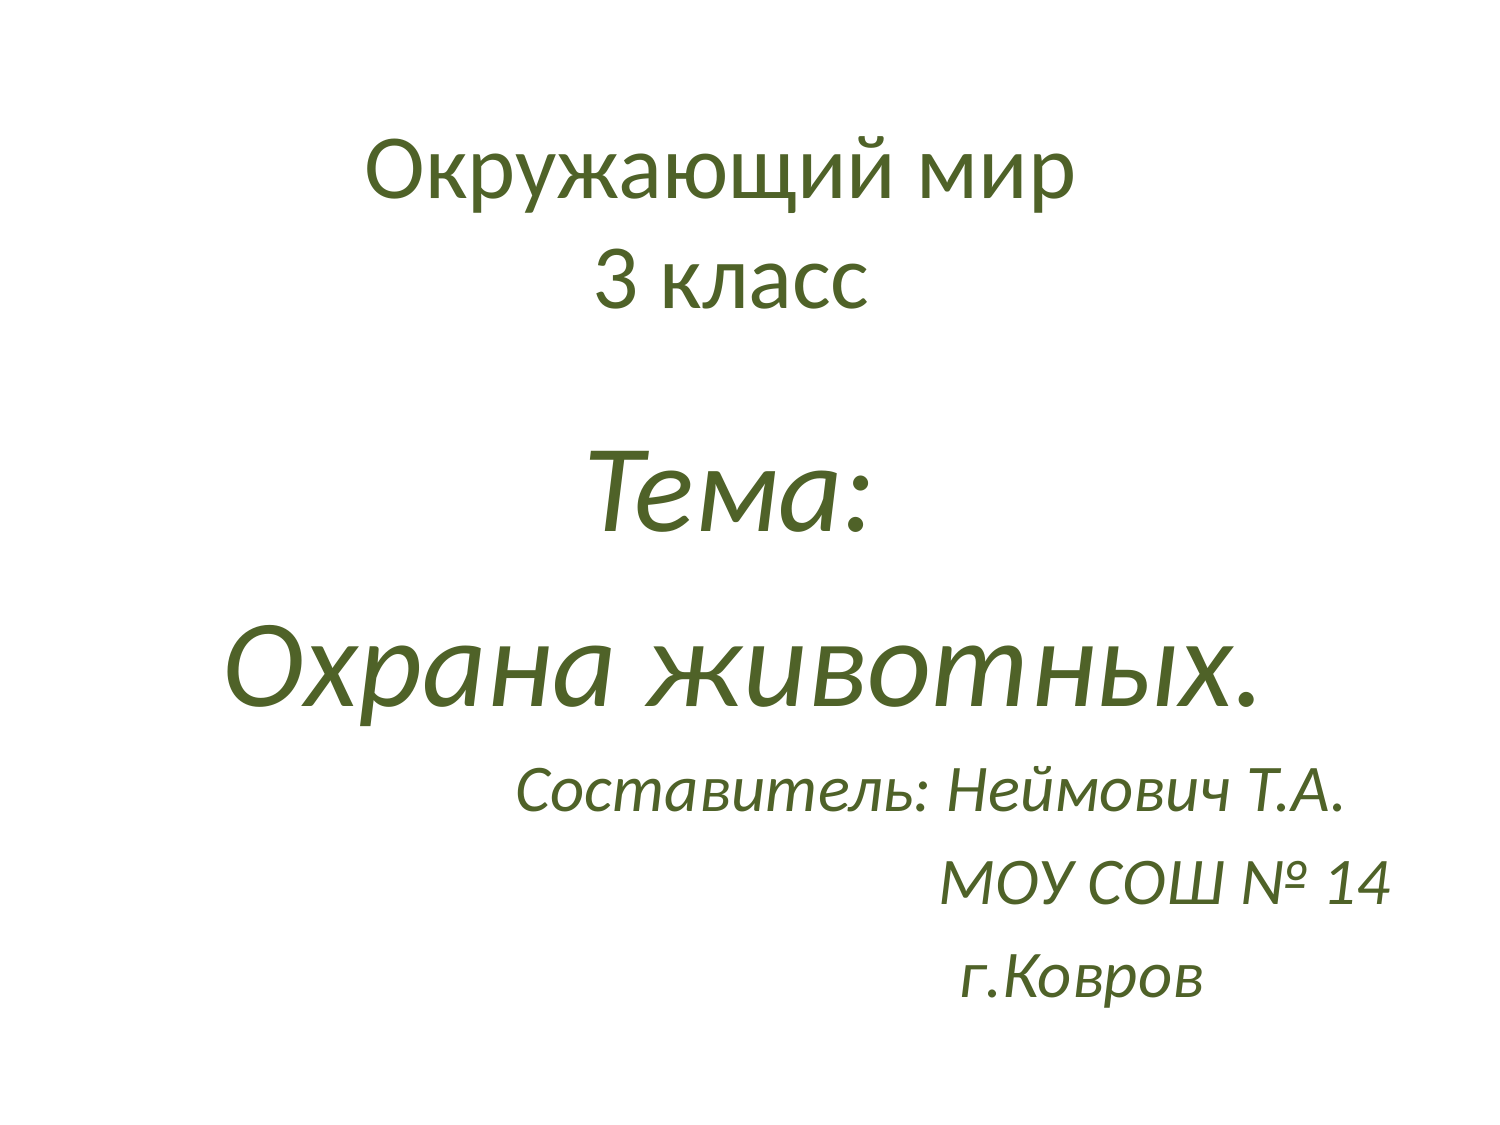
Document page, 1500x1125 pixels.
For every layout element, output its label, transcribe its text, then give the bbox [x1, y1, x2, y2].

subtitle Тема: Охрана животных. Составитель: Неймович Т.А. МОУ СОШ № 14 г.Ковров [70, 398, 1418, 1079]
title Окружающий мир 3 класс [93, 82, 1369, 352]
